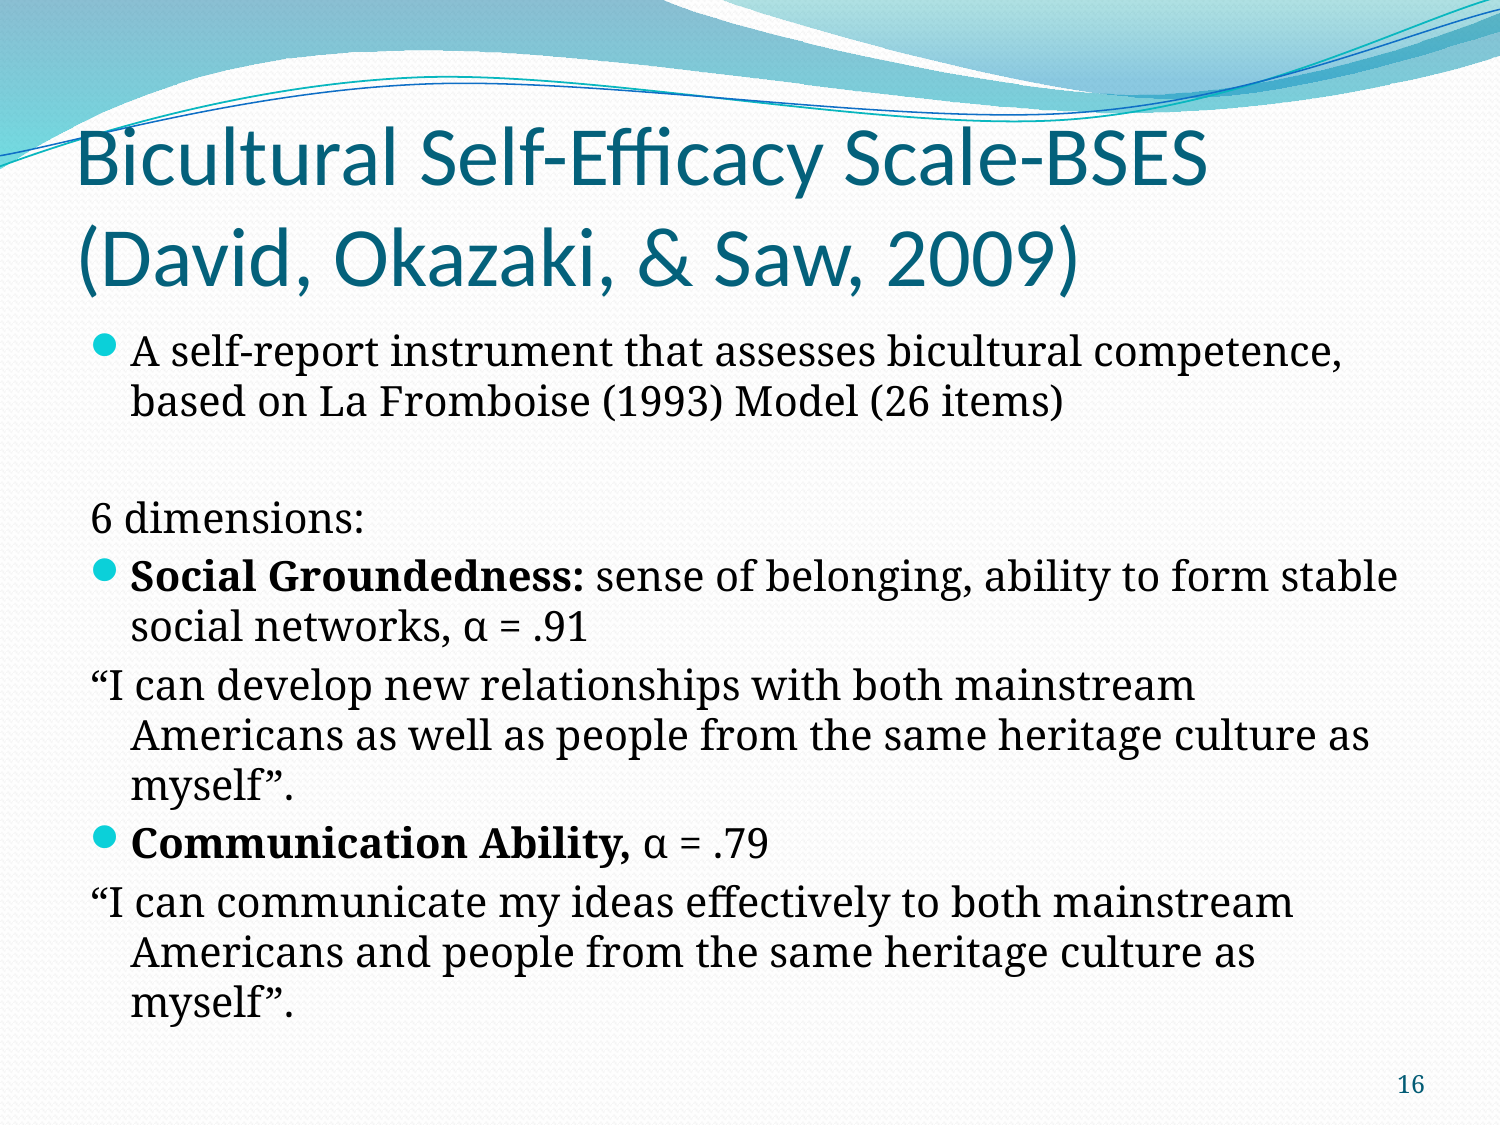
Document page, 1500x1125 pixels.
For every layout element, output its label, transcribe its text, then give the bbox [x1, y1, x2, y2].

slide_number 16 [1299, 1042, 1425, 1103]
list A self-report instrument that assesses bicultural competence, based on La Fromboise (1993) Model (26 items) 6 dimensions: Social Groundedness: sense of belonging, ability to form stable social networks, α = .91 “I can develop new relationships with both mainstream Americans as well as people from the same heritage culture as myself”. Communication Ability, α = .79 “I can communicate my ideas effectively to both mainstream Americans and people from the same heritage culture as myself”. [75, 317, 1425, 1038]
title Bicultural Self-Efficacy Scale-BSES (David, Okazaki, & Saw, 2009) [75, 90, 1425, 303]
